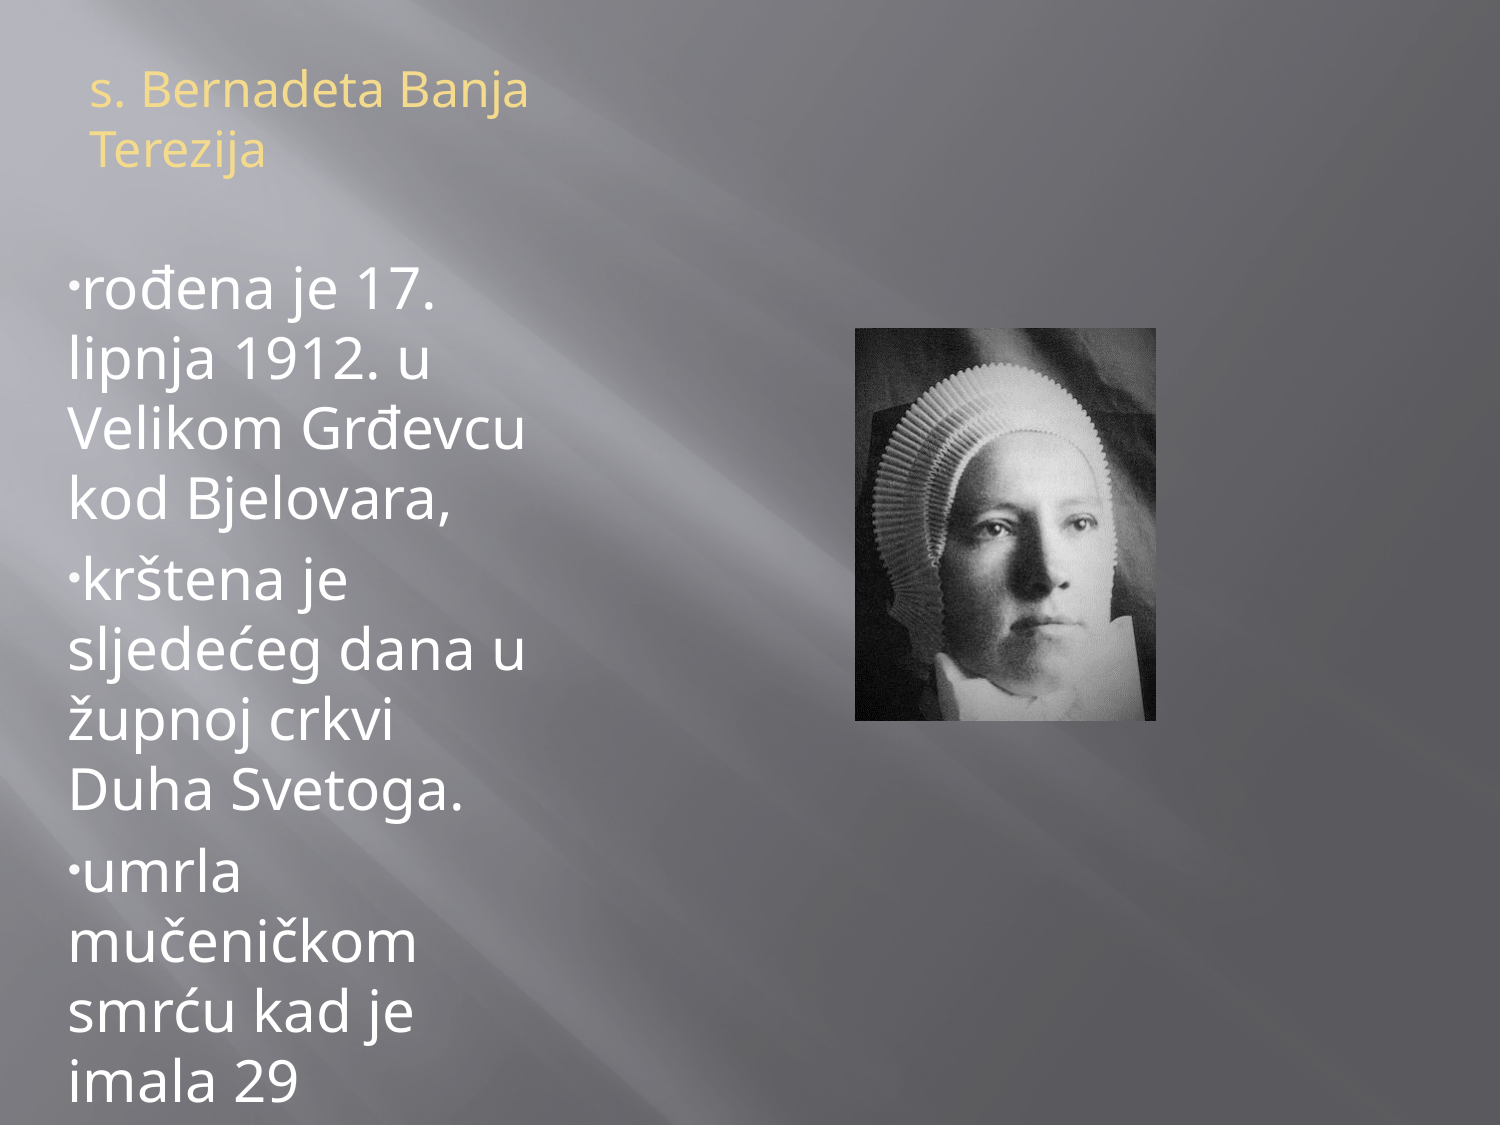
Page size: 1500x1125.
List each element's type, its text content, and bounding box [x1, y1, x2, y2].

list rođena je 17. lipnja 1912. u Velikom Grđevcu kod Bjelovara, krštena je sljedećeg dana u župnoj crkvi Duha Svetoga. umrla mučeničkom smrću kad je imala 29 [53, 243, 547, 1125]
title s. Bernadeta Banja Terezija [75, 44, 569, 185]
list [855, 328, 1156, 722]
